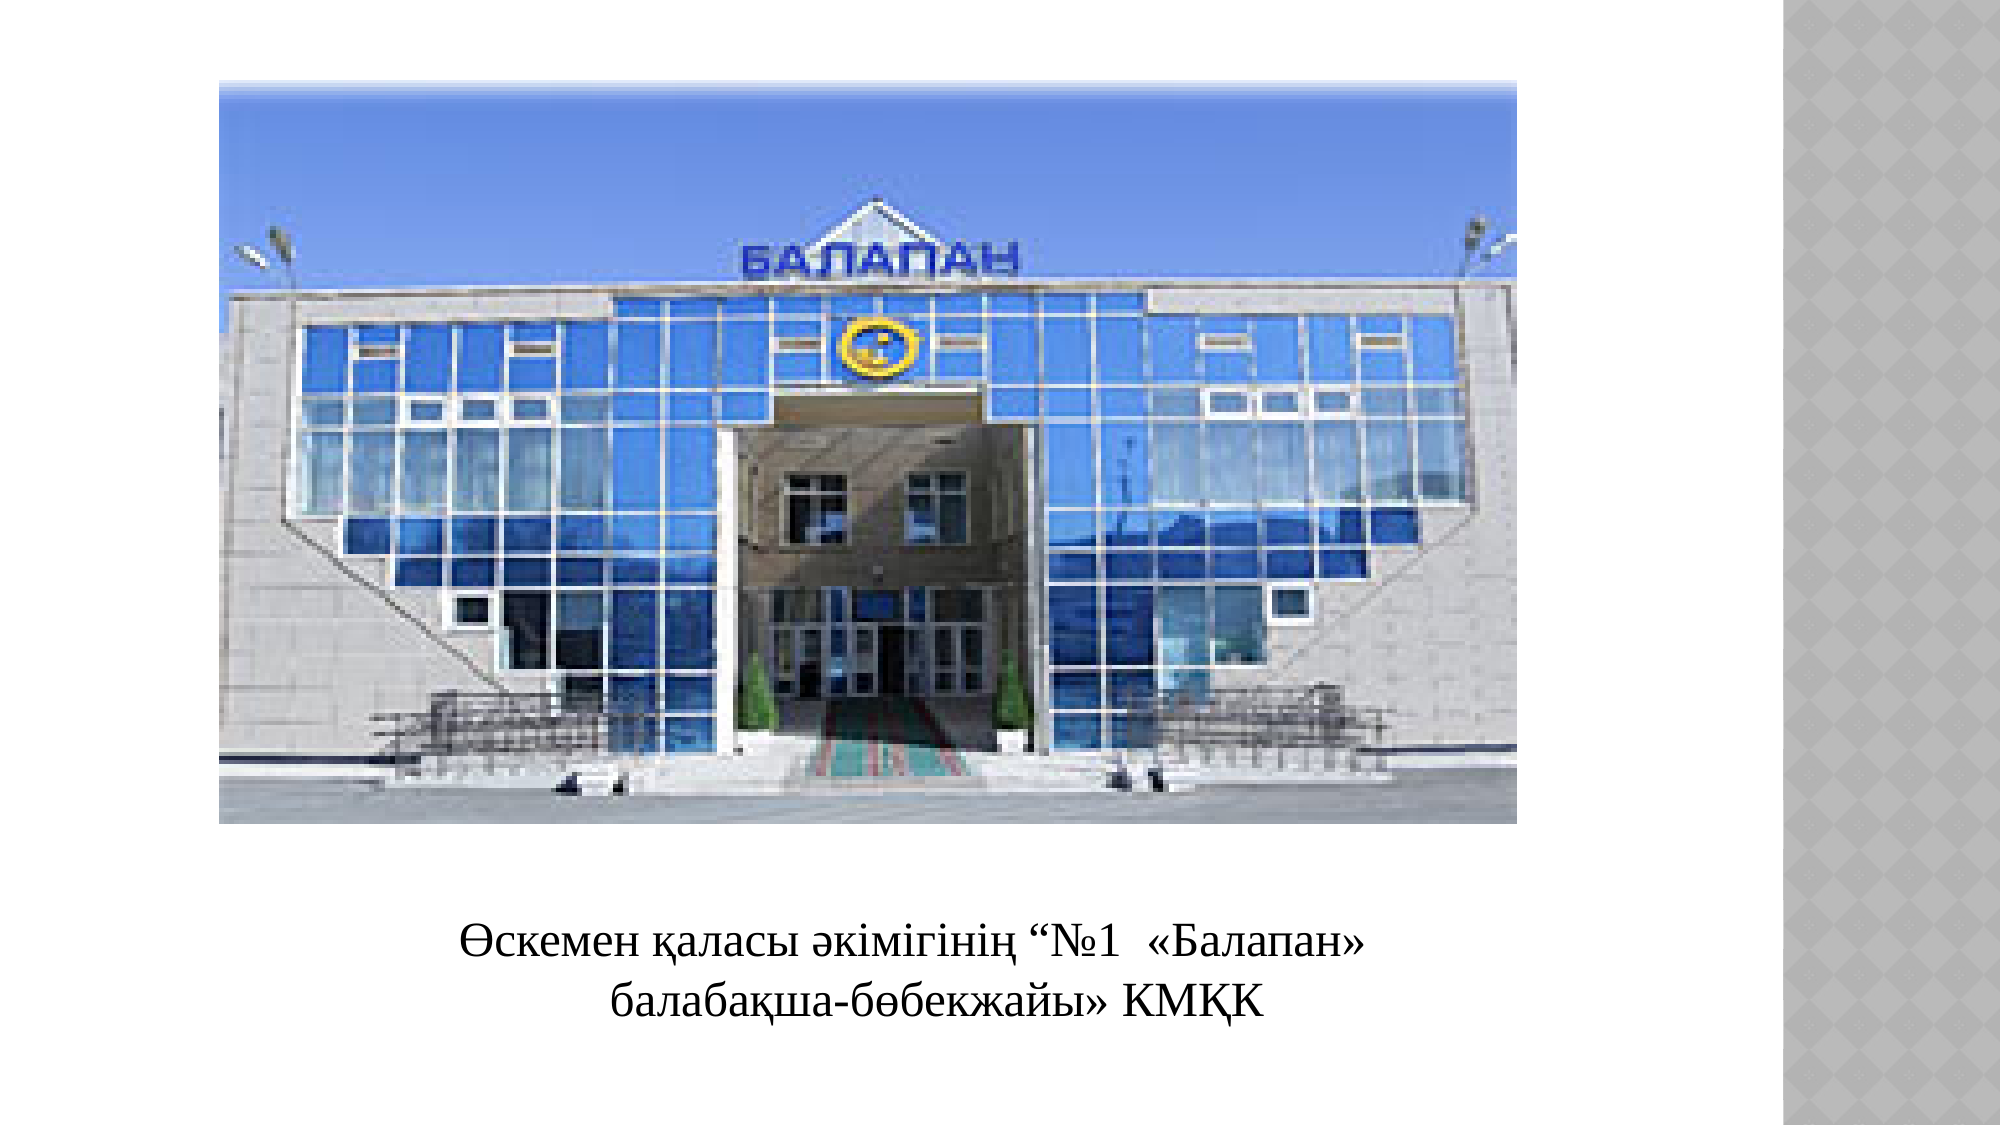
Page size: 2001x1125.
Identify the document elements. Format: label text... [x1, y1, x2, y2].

picture [219, 79, 1517, 824]
text_box Өскемен қаласы әкімігінің “№1 «Балапан» балабақша-бөбекжайы» КМҚК [444, 900, 1382, 1053]
